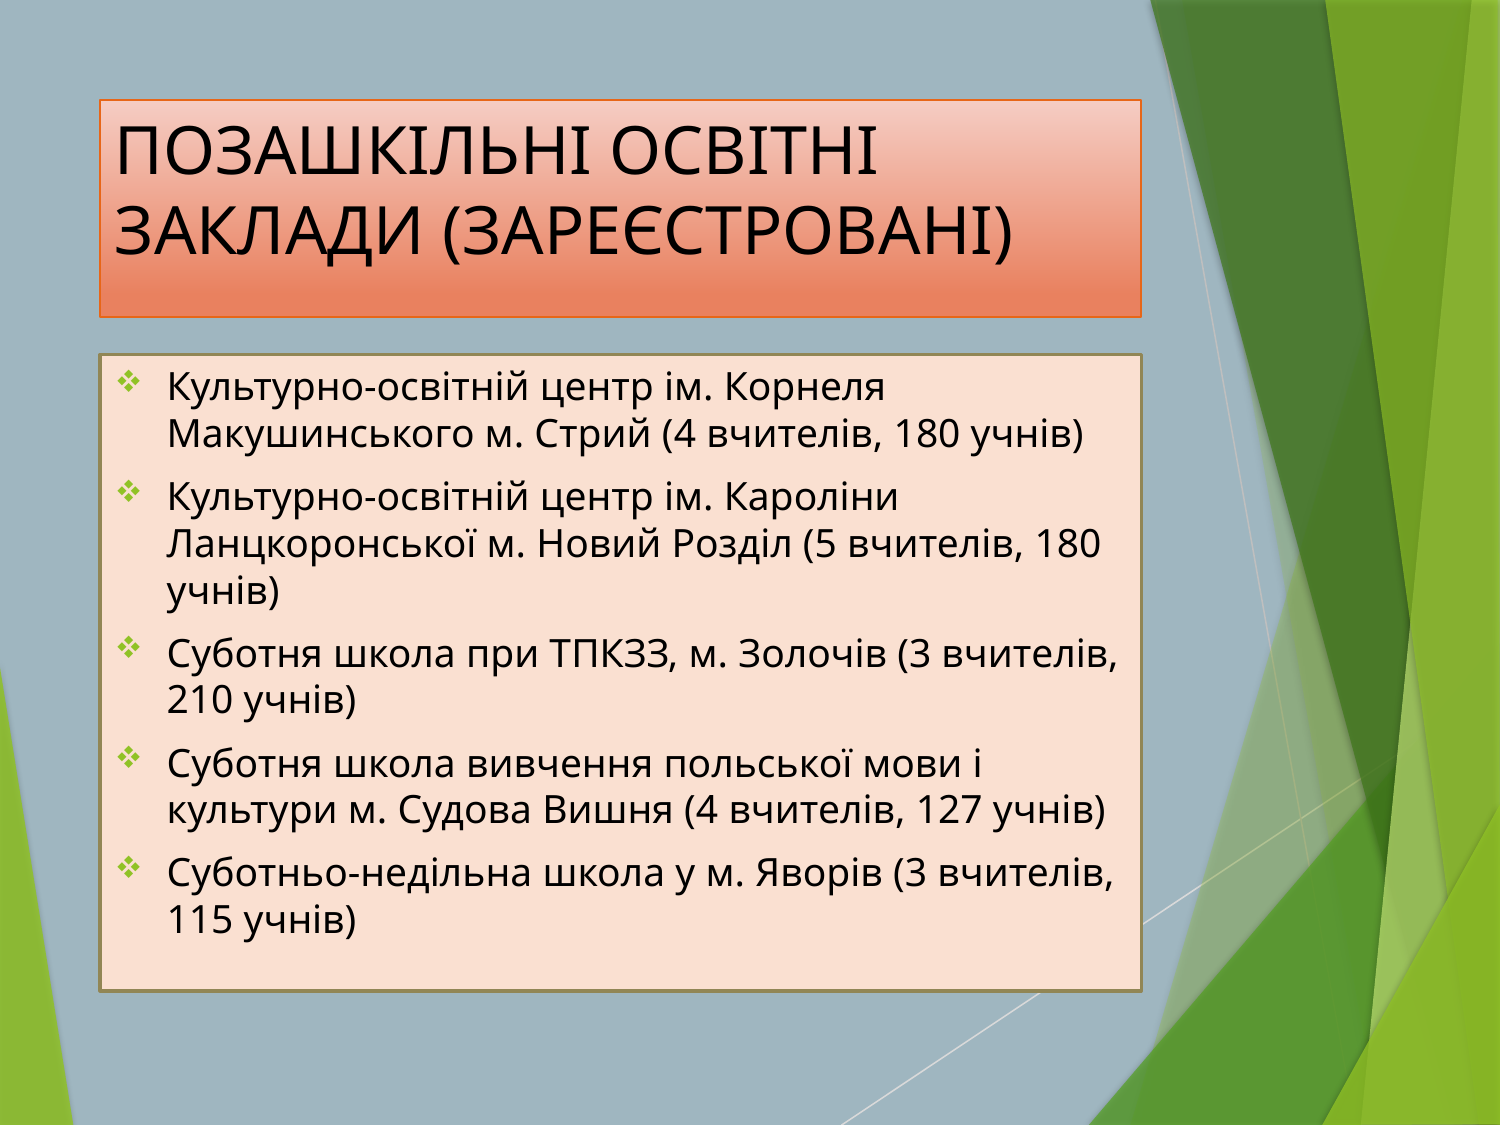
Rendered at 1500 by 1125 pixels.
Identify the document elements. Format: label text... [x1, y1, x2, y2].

title ПОЗАШКІЛЬНІ ОСВІТНІ ЗАКЛАДИ (ЗАРЕЄСТРОВАНІ) [99, 99, 1142, 318]
list Культурно-освітній центр ім. Корнеля Макушинського м. Стрий (4 вчителів, 180 учнів) Культурно-освітній центр ім. Кароліни Ланцкоронської м. Новий Розділ (5 вчителів, 180 учнів) Суботня школа при ТПКЗЗ, м. Золочів (3 вчителів, 210 учнів) Суботня школа вивчення польської мови і культури м. Судова Вишня (4 вчителів, 127 учнів) Суботньо-недільна школа у м. Яворів (3 вчителів, 115 учнів) [98, 353, 1143, 993]
